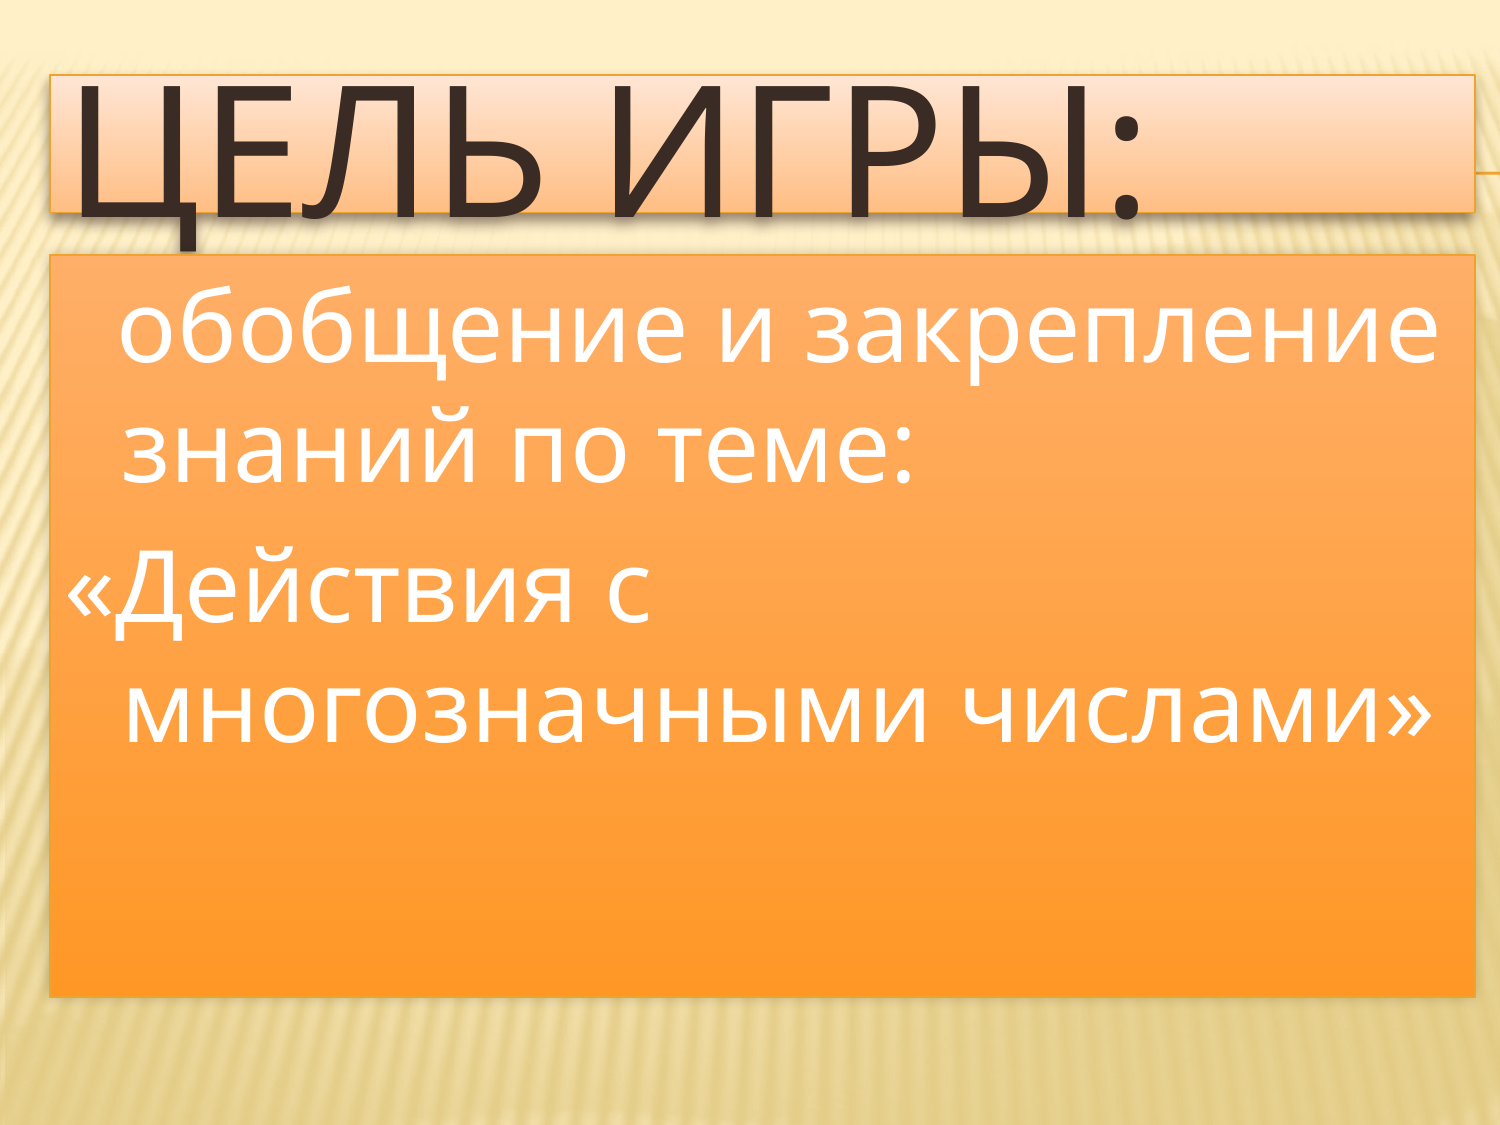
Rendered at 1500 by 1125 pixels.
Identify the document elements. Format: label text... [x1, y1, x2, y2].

list обобщение и закрепление знаний по теме: «Действия с многозначными числами» [49, 254, 1476, 998]
title Цель игры: [49, 74, 1476, 213]
